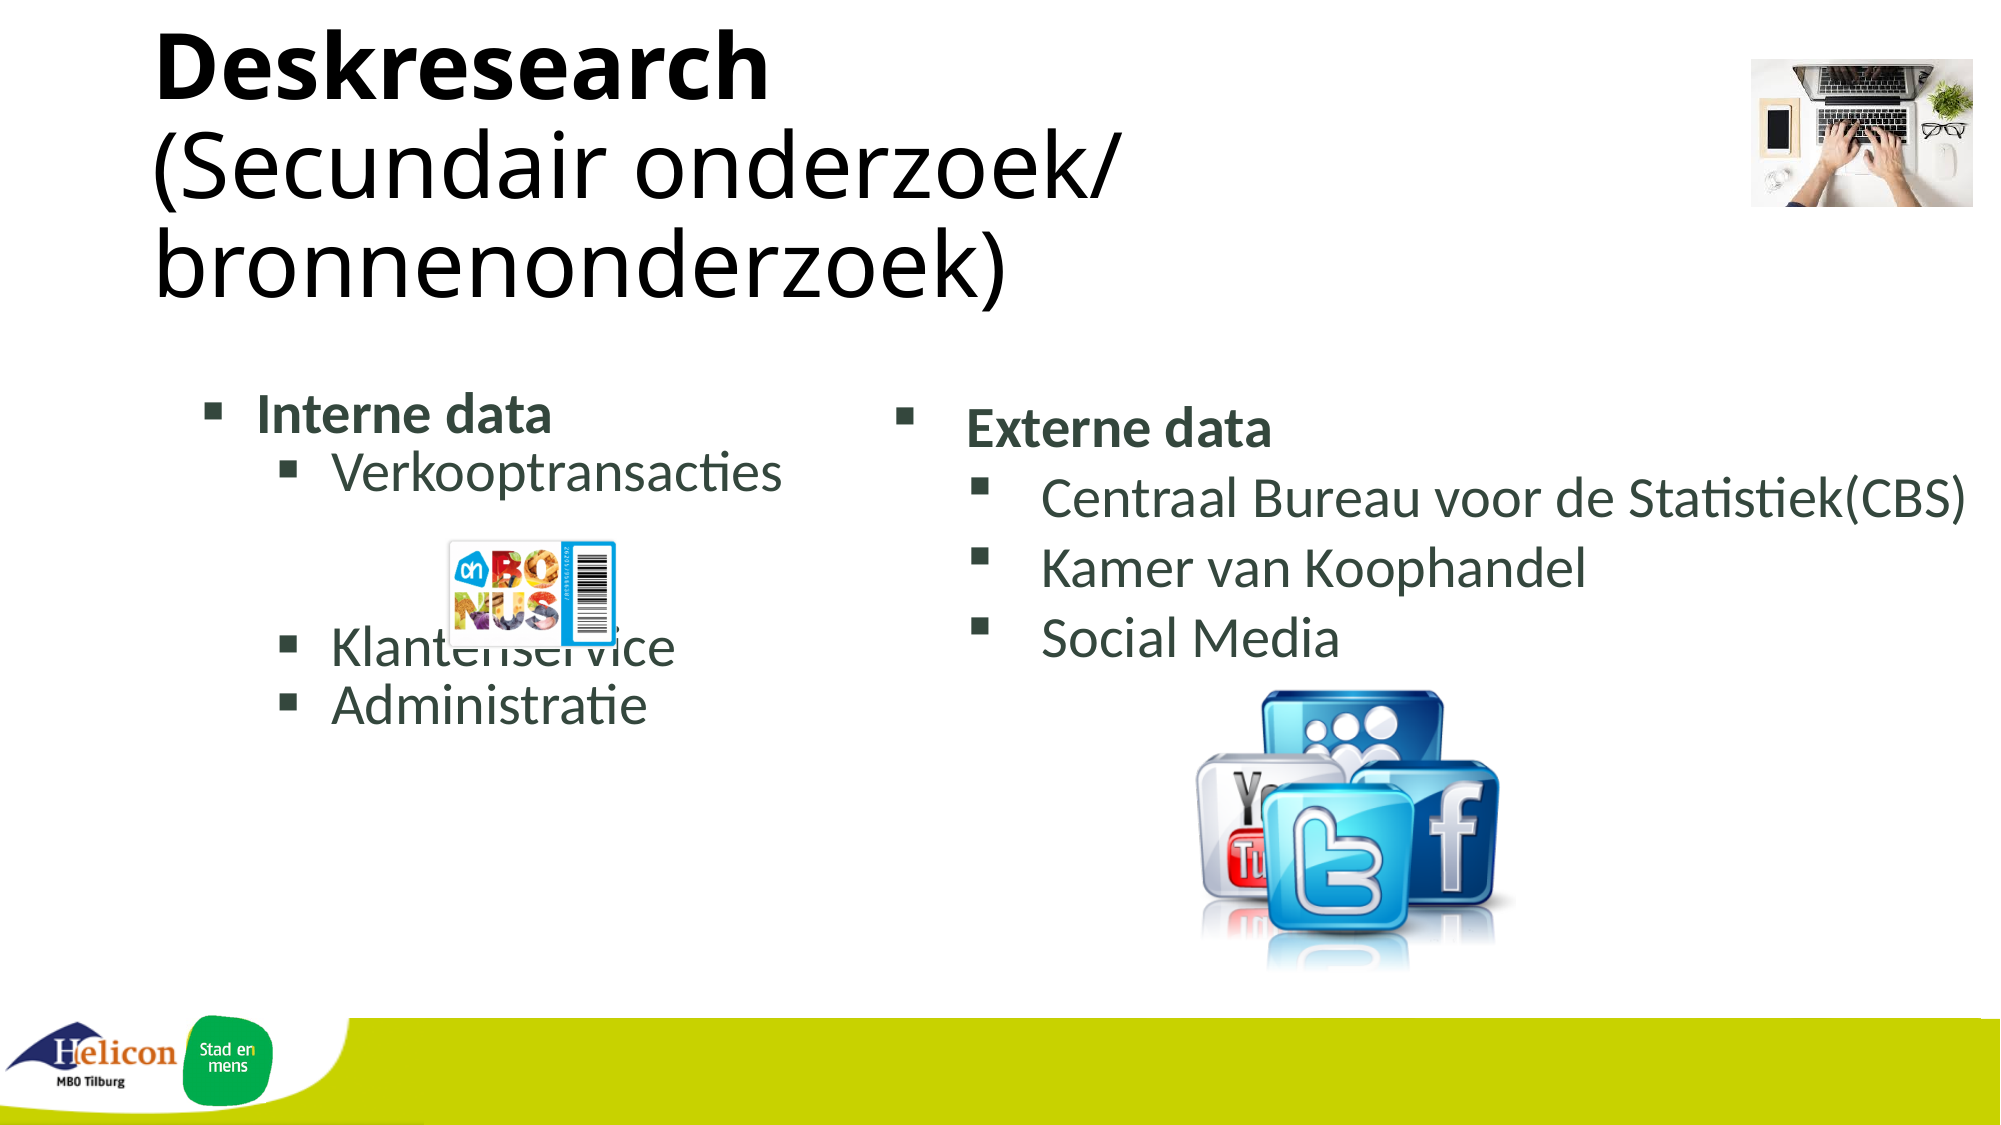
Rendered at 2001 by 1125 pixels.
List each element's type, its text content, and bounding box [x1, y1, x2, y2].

picture [1174, 679, 1516, 977]
title Deskresearch (Secundair onderzoek/ bronnenonderzoek) [137, 59, 1863, 278]
text_box Externe data Centraal Bureau voor de Statistiek(CBS) Kamer van Koophandel Social Media [876, 381, 2000, 677]
table_header Interne data Verkooptransacties Klantenservice Administratie [186, 383, 824, 860]
picture [1751, 59, 1974, 207]
picture [0, 1013, 424, 1125]
picture [445, 507, 617, 680]
